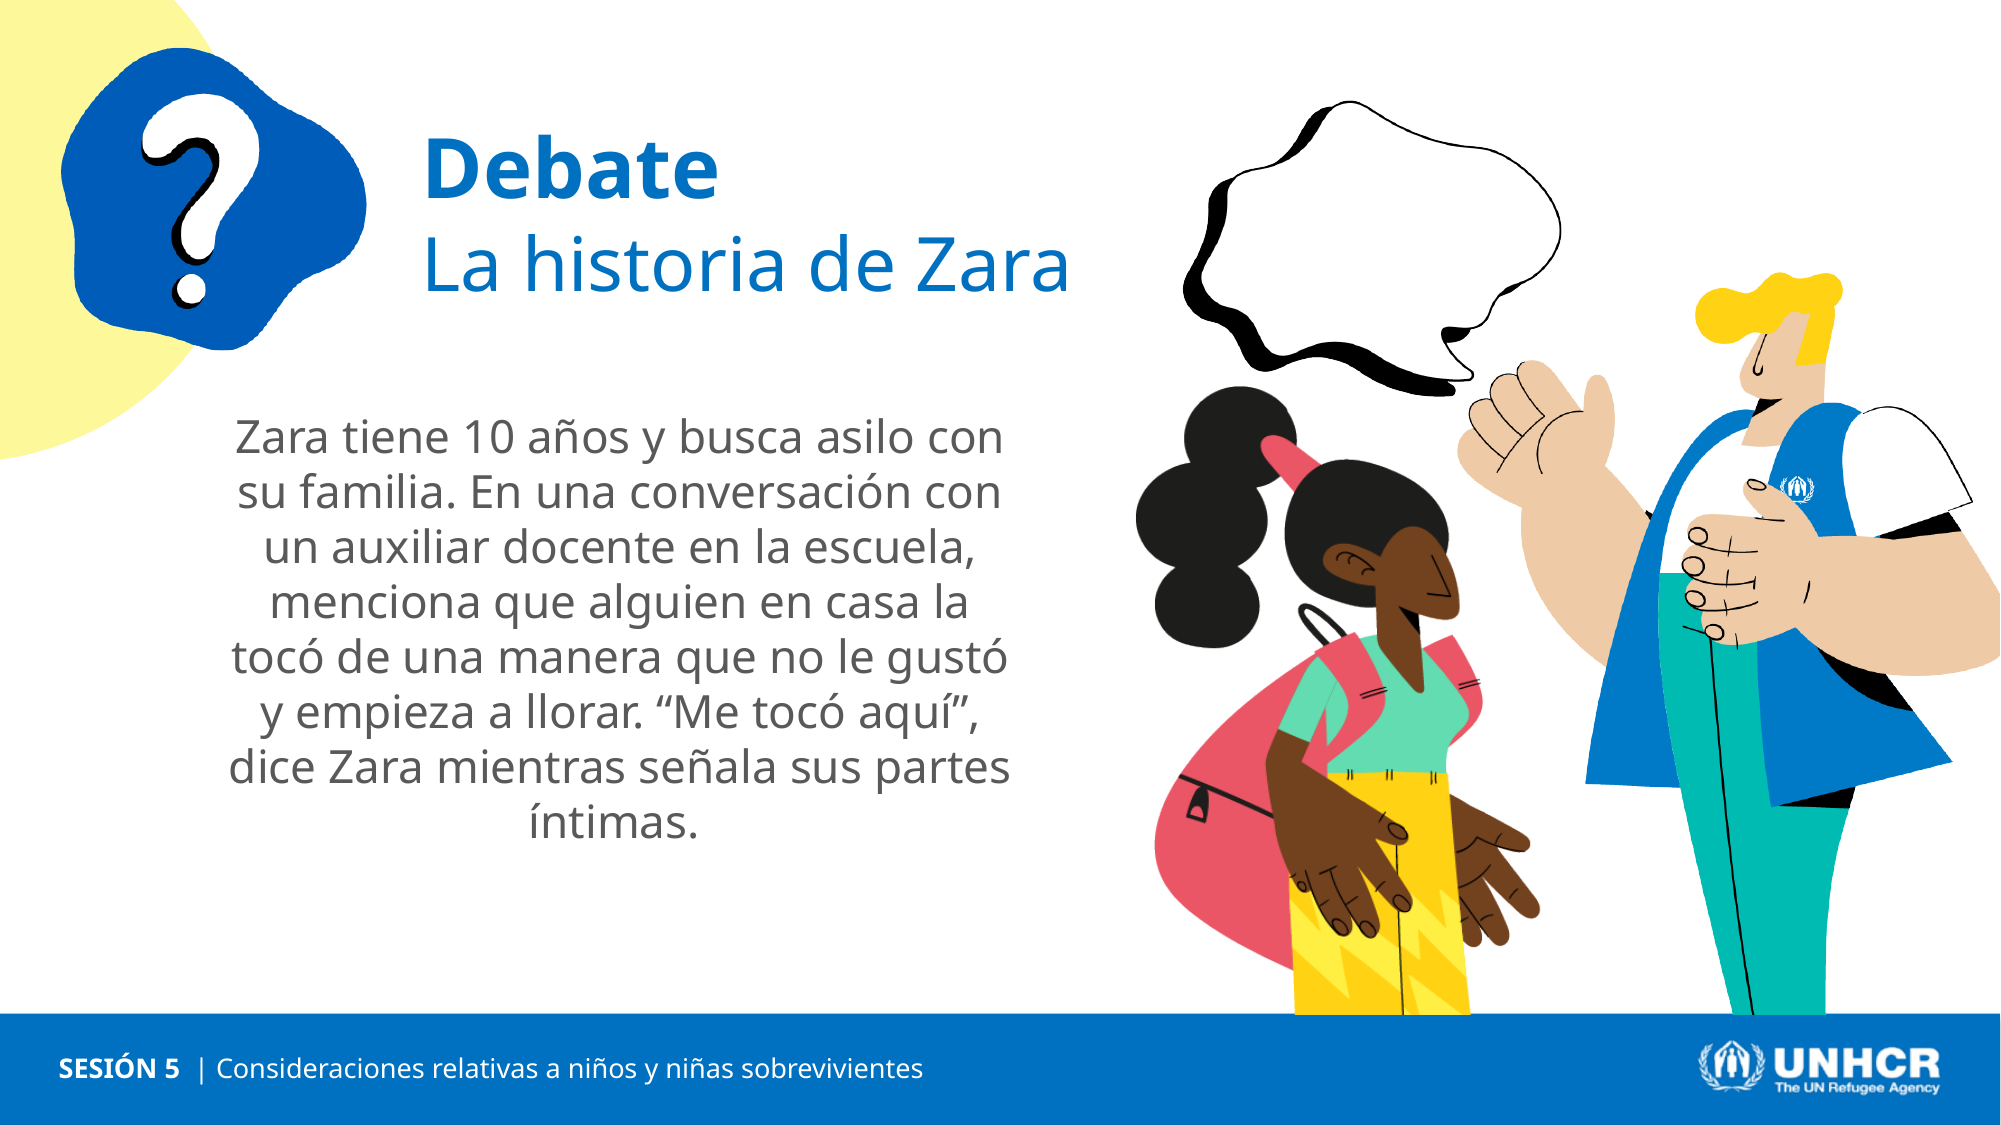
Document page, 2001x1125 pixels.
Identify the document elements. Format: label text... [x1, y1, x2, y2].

text_box Debate La historia de Zara [405, 203, 1162, 316]
text_box Zara tiene 10 años y busca asilo con su familia. En una conversación con un auxiliar docente en la escuela, menciona que alguien en casa la tocó de una manera que no le gustó y empieza a llorar. “Me tocó aquí”, dice Zara mientras señala sus partes íntimas. [210, 400, 1031, 910]
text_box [0, 0, 380, 463]
picture [1118, 89, 2000, 1125]
